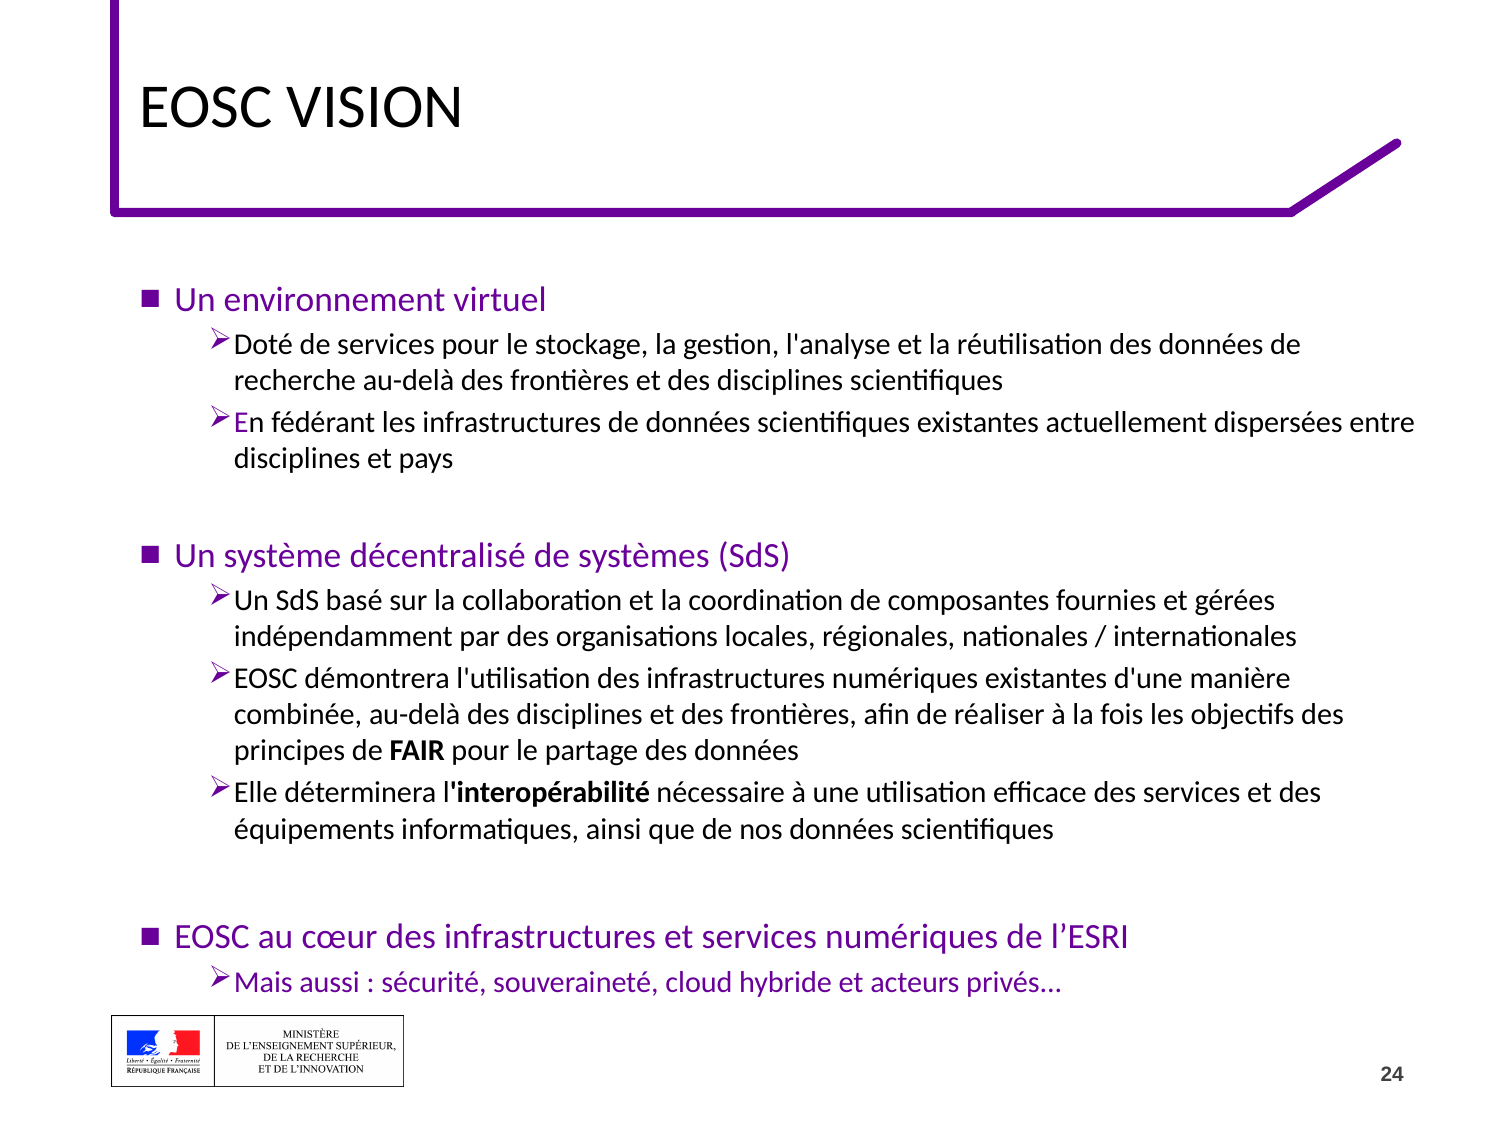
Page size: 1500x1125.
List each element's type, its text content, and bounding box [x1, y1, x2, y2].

picture [111, 1015, 404, 1087]
slide_number 24 [1344, 1042, 1412, 1104]
title EOSC Vision [131, 23, 1426, 181]
list Un environnement virtuel Doté de services pour le stockage, la gestion, l'analyse et la réutilisation des données de recherche au-delà des frontières et des disciplines scientifiques En fédérant les infrastructures de données scientifiques existantes actuellement dispersées entre disciplines et pays Un système décentralisé de systèmes (SdS) Un SdS basé sur la collaboration et la coordination de composantes fournies et gérées indépendamment par des organisations locales, régionales, nationales / internationales EOSC démontrera l'utilisation des infrastructures numériques existantes d'une manière combinée, au-delà des disciplines et des frontières, afin de réaliser à la fois les objectifs des principes de FAIR pour le partage des données Elle déterminera l'interopérabilité nécessaire à une utilisation efficace des services et des équipements informatiques, ainsi que de nos données scientifiques EOSC au cœur des infrastructures et services numériques de l’ESRI Mais aussi : sécurité, souveraineté, cloud hybride et acteurs privés... [131, 218, 1426, 1014]
